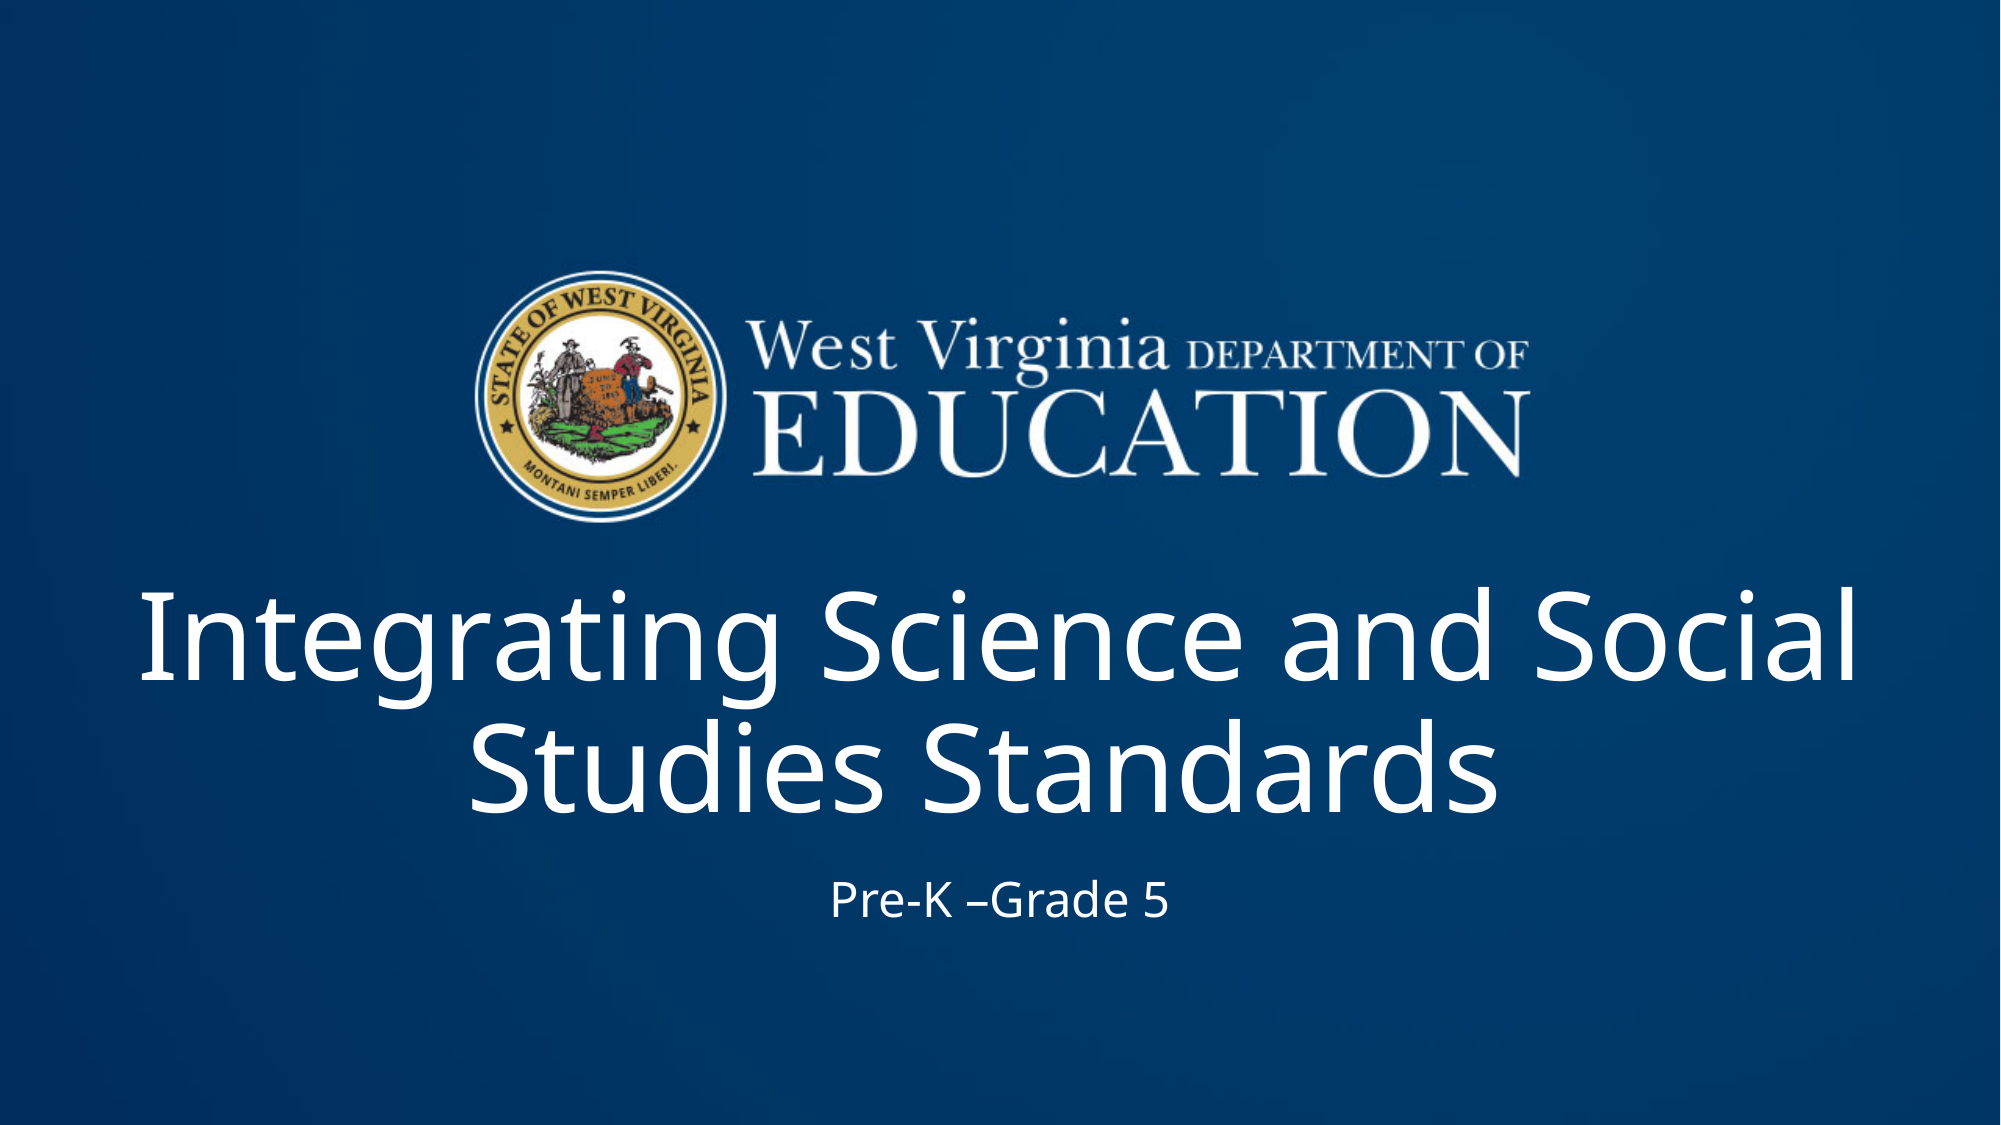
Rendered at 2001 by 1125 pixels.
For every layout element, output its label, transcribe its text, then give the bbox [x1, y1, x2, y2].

title Integrating Science and Social Studies Standards [29, 565, 1972, 847]
picture [0, 0, 2001, 1125]
subtitle Pre-K –Grade 5 [436, 868, 1565, 937]
